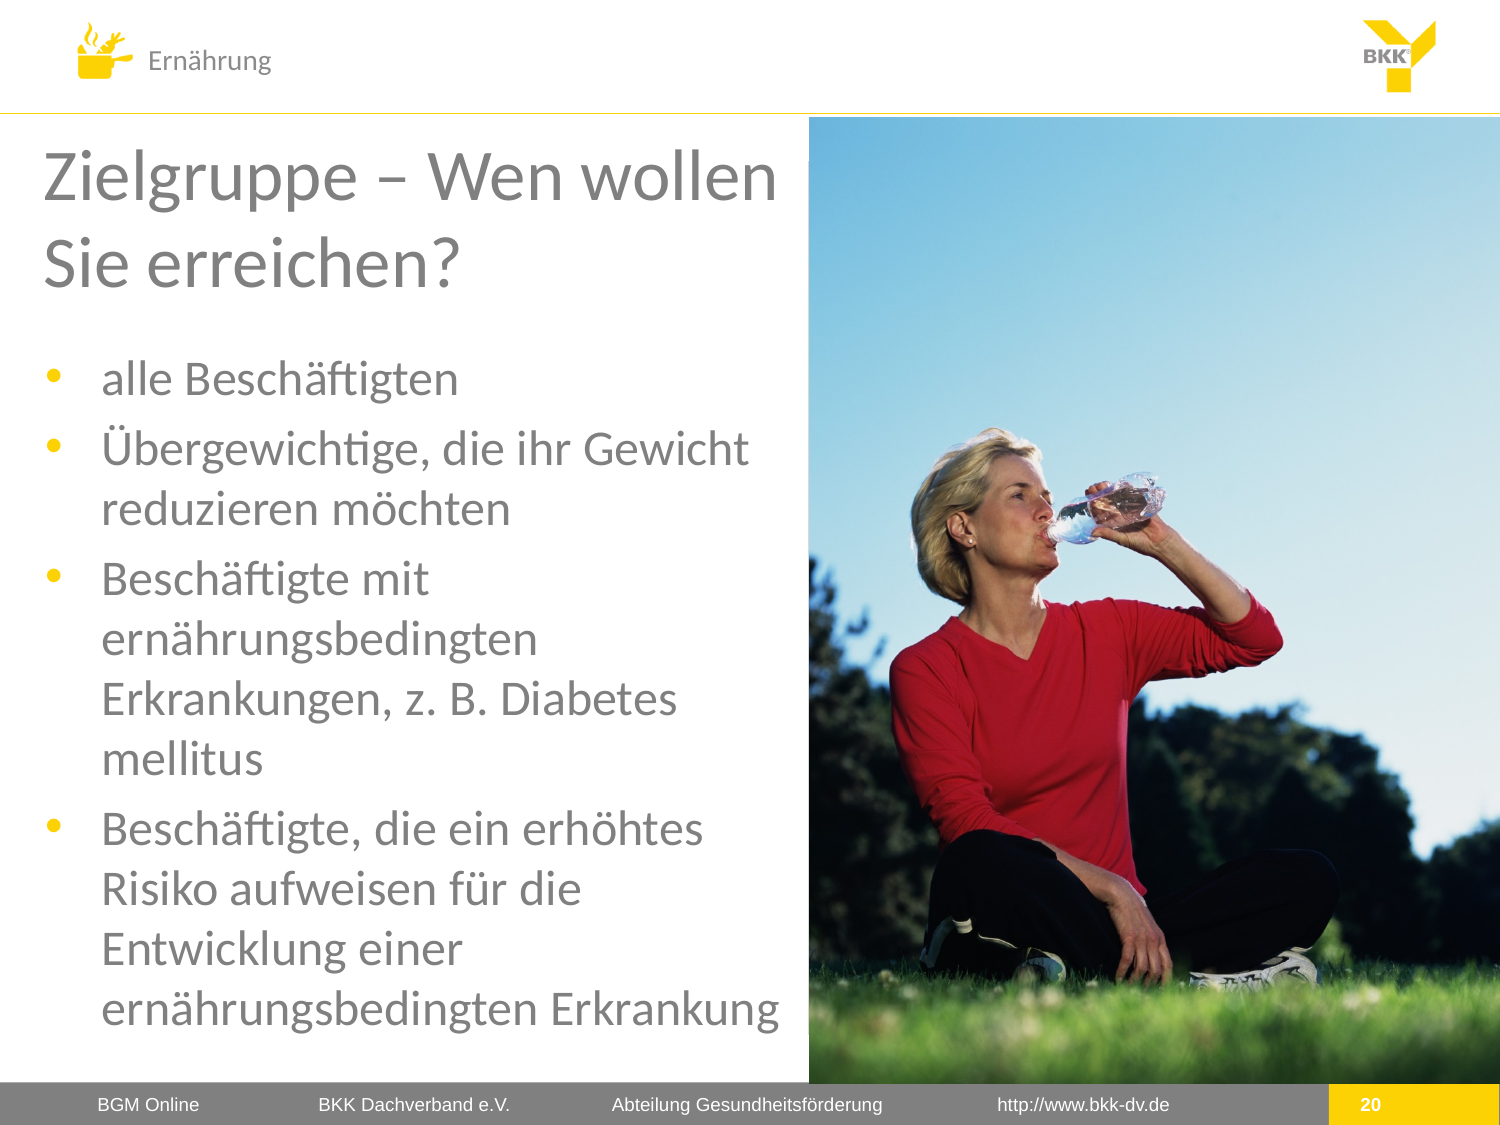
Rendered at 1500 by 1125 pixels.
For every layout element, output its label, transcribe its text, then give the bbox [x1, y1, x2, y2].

list alle Beschäftigten Übergewichtige, die ihr Gewicht reduzieren möchten Beschäftigte mit ernährungsbedingten Erkrankungen, z. B. Diabetes mellitus Beschäftigte, die ein erhöhtes Risiko aufweisen für die Entwicklung einer ernährungsbedingten Erkrankung [30, 355, 803, 968]
picture [808, 116, 1500, 1087]
text_box Zielgruppe – Wen wollen Sie erreichen? [29, 120, 804, 355]
picture [1361, 19, 1436, 93]
picture [75, 21, 135, 79]
